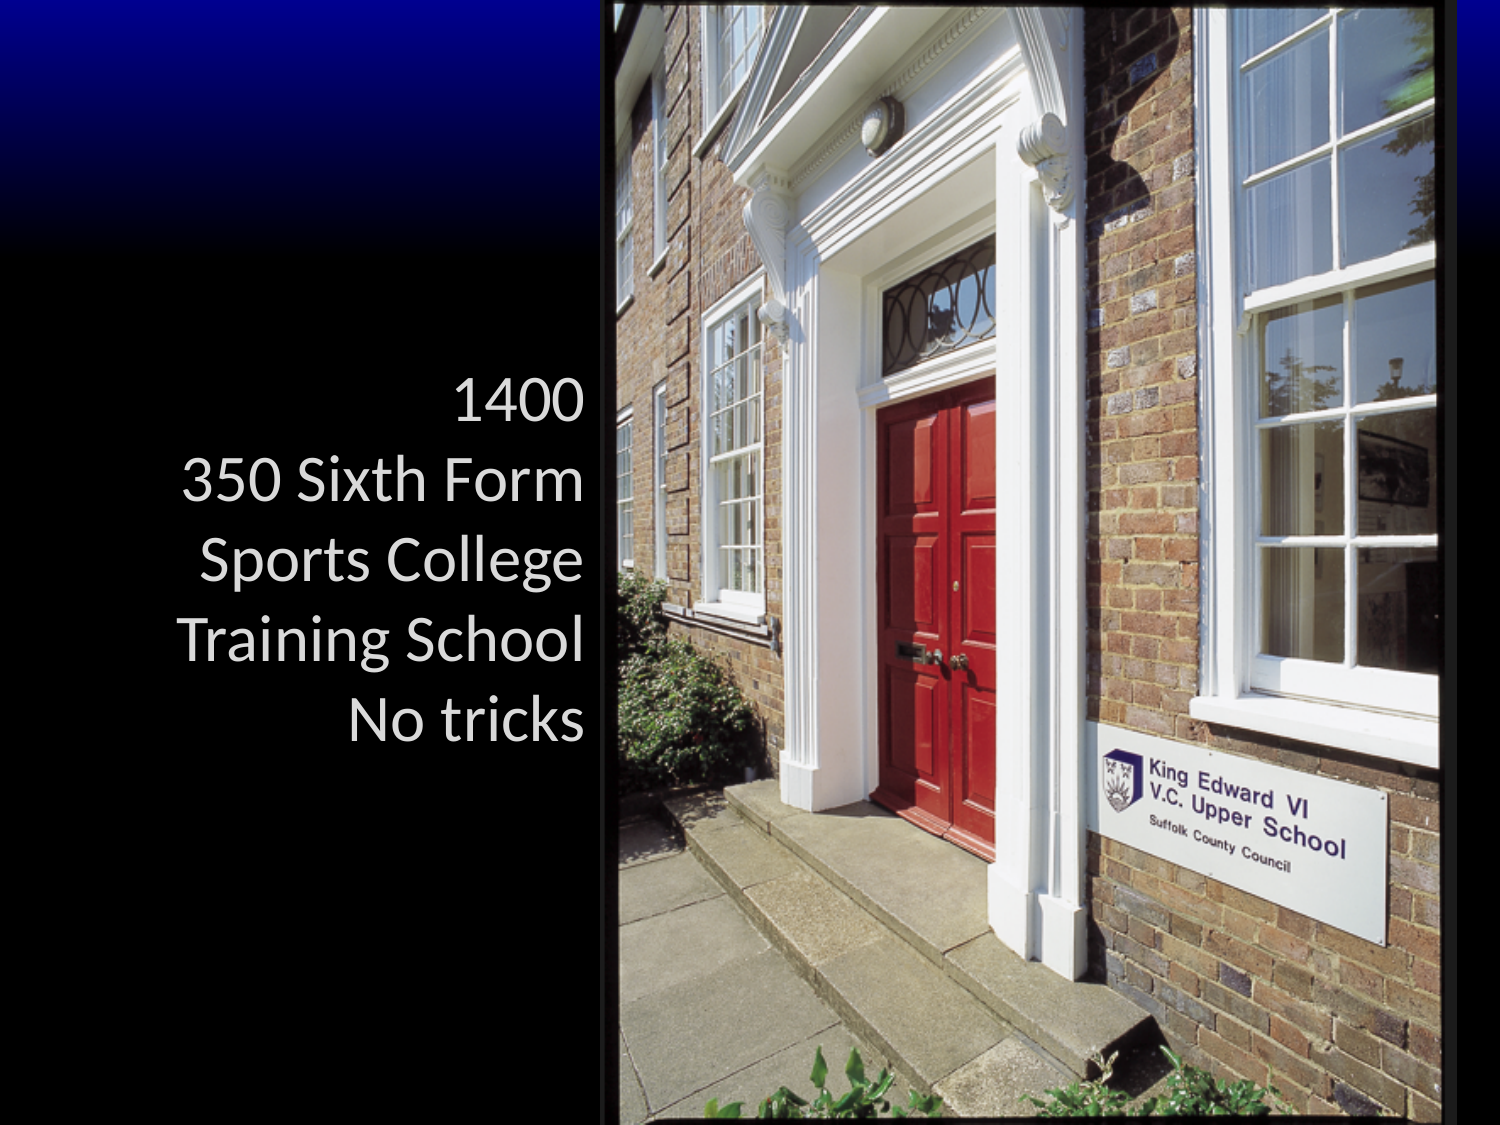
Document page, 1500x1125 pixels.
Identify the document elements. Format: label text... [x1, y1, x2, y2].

text_box 1400 350 Sixth Form Sports College Training School No tricks [140, 347, 595, 763]
picture [600, 0, 1457, 1125]
